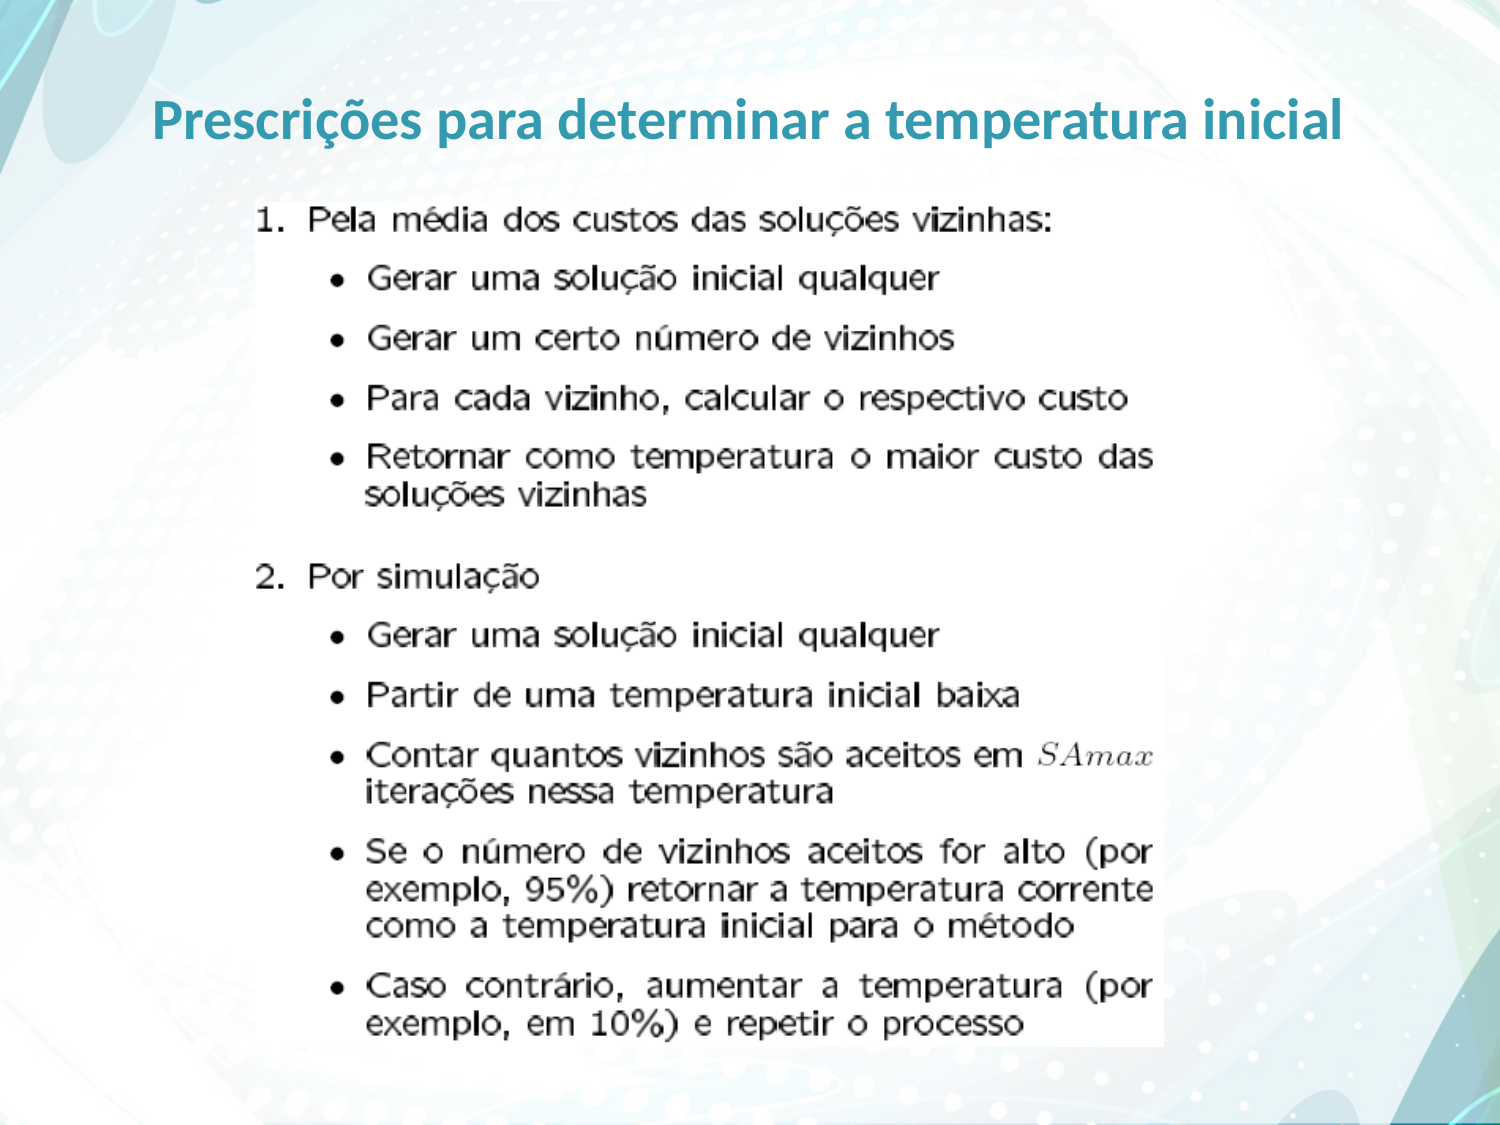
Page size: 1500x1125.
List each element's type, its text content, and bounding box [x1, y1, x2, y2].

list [255, 202, 1164, 1047]
title Prescrições para determinar a temperatura inicial [38, 44, 1459, 161]
